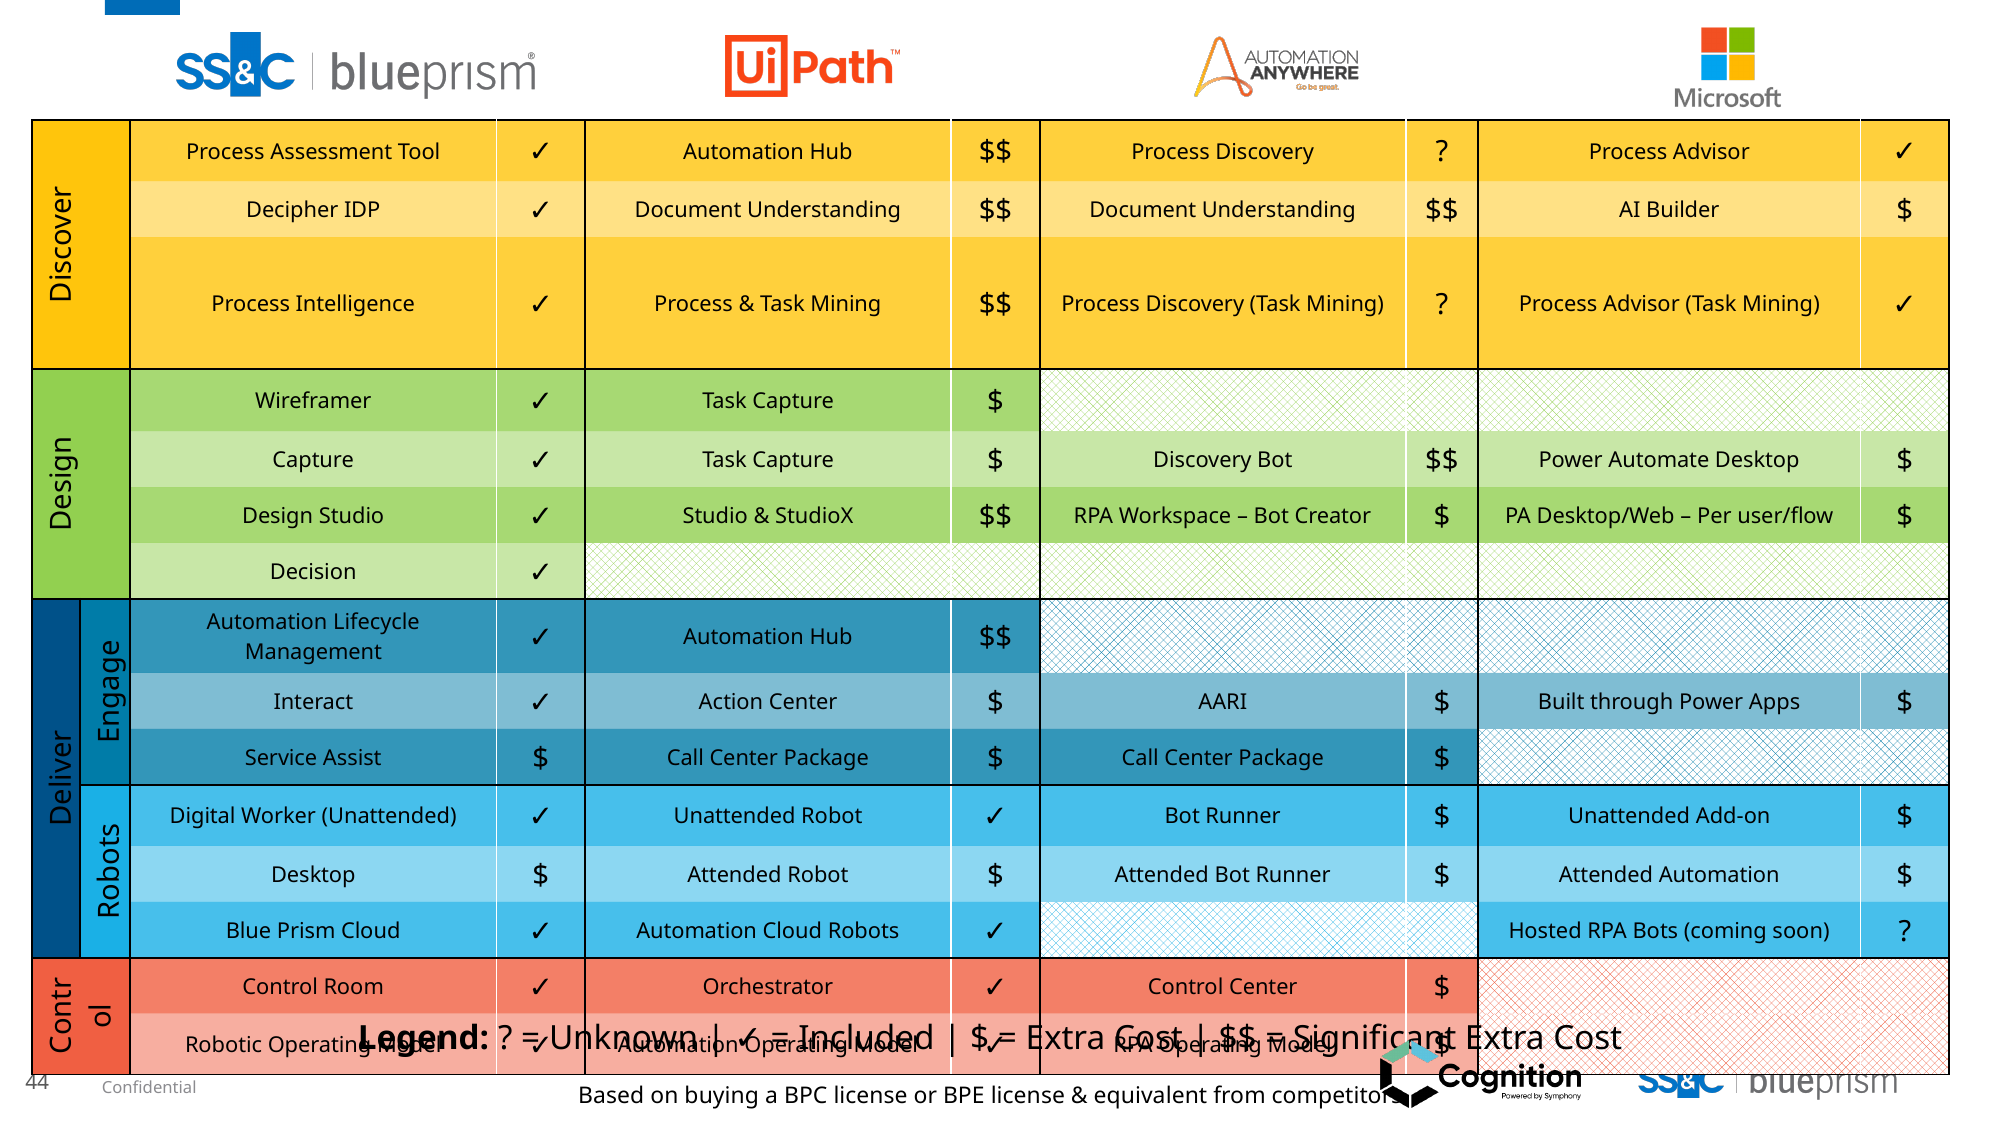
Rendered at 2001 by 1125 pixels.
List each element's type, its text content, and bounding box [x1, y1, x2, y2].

table_cell Design [33, 370, 129, 598]
table_header $$ [952, 121, 1039, 181]
table_cell $ [1861, 786, 1948, 846]
table_cell Robots [81, 786, 129, 957]
table_cell [1407, 543, 1477, 598]
table_cell $$ [952, 600, 1039, 673]
table_cell Attended Bot Runner [1041, 846, 1405, 902]
table_cell $ [497, 846, 584, 902]
picture [1637, 1075, 1898, 1102]
table_cell Capture [131, 431, 496, 487]
table_header Process Assessment Tool [131, 121, 496, 181]
table_cell $ [1407, 487, 1477, 543]
table_cell Process Intelligence [131, 237, 496, 368]
table_cell $ [952, 431, 1039, 487]
table_cell Power Automate Desktop [1479, 431, 1860, 487]
table_cell ✓ [497, 673, 584, 729]
table_cell $$ [952, 181, 1039, 237]
table_cell Decipher IDP [131, 181, 496, 237]
table_cell ? [1407, 237, 1477, 368]
table_cell Desktop [131, 846, 496, 902]
picture [1191, 19, 1361, 114]
table_header ? [1407, 121, 1477, 181]
table_cell Engage [81, 600, 129, 784]
table_cell [1861, 370, 1948, 431]
table_cell $$ [952, 237, 1039, 368]
table_cell ✓ [497, 600, 584, 673]
table_cell ✓ [497, 487, 584, 543]
table_cell [586, 543, 950, 598]
table_cell Call Center Package [586, 729, 950, 784]
table_cell [1041, 600, 1405, 673]
table_cell Built through Power Apps [1479, 673, 1860, 729]
table_cell Document Understanding [586, 181, 950, 237]
table_cell Bot Runner [1041, 786, 1405, 846]
table_cell Discovery Bot [1041, 431, 1405, 487]
table_cell [1479, 543, 1860, 598]
table_cell Control Room [131, 959, 496, 1014]
table_header ✓ [1861, 121, 1948, 181]
table_cell Action Center [586, 673, 950, 729]
slide_number 44 [25, 1072, 52, 1098]
table_cell ✓ [497, 181, 584, 237]
table_cell $$ [1407, 181, 1477, 237]
table_cell [1861, 729, 1948, 784]
table_cell Attended Automation [1479, 846, 1860, 902]
table_cell [1479, 729, 1860, 784]
table_cell RPA Workspace – Bot Creator [1041, 487, 1405, 543]
table_cell $ [952, 846, 1039, 902]
table_cell Process Discovery (Task Mining) [1041, 237, 1405, 368]
table_cell ✓ [952, 786, 1039, 846]
table_cell $ [1861, 673, 1948, 729]
picture [1380, 1040, 1581, 1108]
table_cell Decision [131, 543, 496, 598]
table_cell Attended Robot [586, 846, 950, 902]
table_cell $ [1861, 431, 1948, 487]
table_cell $ [1861, 846, 1948, 902]
table_cell ✓ [952, 959, 1039, 1014]
table_cell [1479, 959, 1860, 1014]
table_cell $ [1861, 487, 1948, 543]
table_cell ✓ [497, 959, 584, 1014]
table_cell $ [1861, 181, 1948, 237]
table_cell $ [1407, 959, 1477, 1014]
table_cell [1479, 1014, 1860, 1074]
table_cell Robotic Operating Model [131, 1014, 496, 1074]
table_cell ✓ [497, 237, 584, 368]
table_cell AI Builder [1479, 181, 1860, 237]
table_header Process Discovery [1041, 121, 1405, 181]
table_cell Automation Lifecycle Management [131, 600, 496, 673]
table_cell [1407, 902, 1477, 957]
table_cell ✓ [497, 543, 584, 598]
table_cell [1861, 600, 1948, 673]
table_cell ✓ [497, 786, 584, 846]
table_cell Design Studio [131, 487, 496, 543]
table_cell Interact [131, 673, 496, 729]
table_cell $ [1407, 846, 1477, 902]
table_cell $$ [952, 487, 1039, 543]
table_cell Digital Worker (Unattended) [131, 786, 496, 846]
text_box Legend: ? = Unknown | ✓ = Included | $ = Extra Cost | $$ = Significant Extra Cost Based on buying a BPC license or BPE license & equivalent from competitors [357, 1015, 1624, 1109]
table_cell ✓ [952, 902, 1039, 957]
table_cell Hosted RPA Bots (coming soon) [1479, 902, 1860, 957]
table_cell [1861, 1014, 1948, 1074]
table_cell Call Center Package [1041, 729, 1405, 784]
table_header Automation Hub [586, 121, 950, 181]
table_cell AARI [1041, 673, 1405, 729]
table_cell [1041, 370, 1405, 431]
table_cell [1407, 600, 1477, 673]
table_cell [1479, 370, 1860, 431]
table_cell Task Capture [586, 370, 950, 431]
table_cell ✓ [1861, 237, 1948, 368]
picture [174, 30, 537, 102]
table_cell Unattended Robot [586, 786, 950, 846]
table_cell [1041, 902, 1405, 957]
table_cell ✓ [497, 370, 584, 431]
picture [1662, 16, 1793, 116]
table_cell [1407, 370, 1477, 431]
table_header Process Advisor [1479, 121, 1860, 181]
table_cell $$ [1407, 431, 1477, 487]
picture [725, 35, 900, 97]
table_cell Unattended Add-on [1479, 786, 1860, 846]
table_cell Studio & StudioX [586, 487, 950, 543]
table_cell Orchestrator [586, 959, 950, 1014]
table_cell Control [33, 959, 129, 1074]
table_cell ✓ [497, 902, 584, 957]
table_header ✓ [497, 121, 584, 181]
table_cell Control Center [1041, 959, 1405, 1014]
table_cell $ [1407, 673, 1477, 729]
table_cell Wireframer [131, 370, 496, 431]
table_cell Deliver [33, 600, 79, 957]
table_cell Process Advisor (Task Mining) [1479, 237, 1860, 368]
table_cell [1861, 543, 1948, 598]
table_cell $ [952, 673, 1039, 729]
table_cell ? [1861, 902, 1948, 957]
table_cell [1041, 543, 1405, 598]
table_cell $ [1407, 729, 1477, 784]
table_cell [1479, 600, 1860, 673]
table_cell ✓ [497, 431, 584, 487]
table_cell Automation Cloud Robots [586, 902, 950, 957]
table_cell $ [952, 729, 1039, 784]
table_cell Automation Hub [586, 600, 950, 673]
table_cell Blue Prism Cloud [131, 902, 496, 957]
table_cell Process & Task Mining [586, 237, 950, 368]
table_cell PA Desktop/Web – Per user/flow [1479, 487, 1860, 543]
table_cell $ [1407, 786, 1477, 846]
table_cell [952, 543, 1039, 598]
table_cell Task Capture [586, 431, 950, 487]
table_header Discover [33, 121, 129, 368]
table_cell Service Assist [131, 729, 496, 784]
table_cell $ [952, 370, 1039, 431]
table_cell Document Understanding [1041, 181, 1405, 237]
table_cell [1861, 959, 1948, 1014]
table_cell $ [497, 729, 584, 784]
